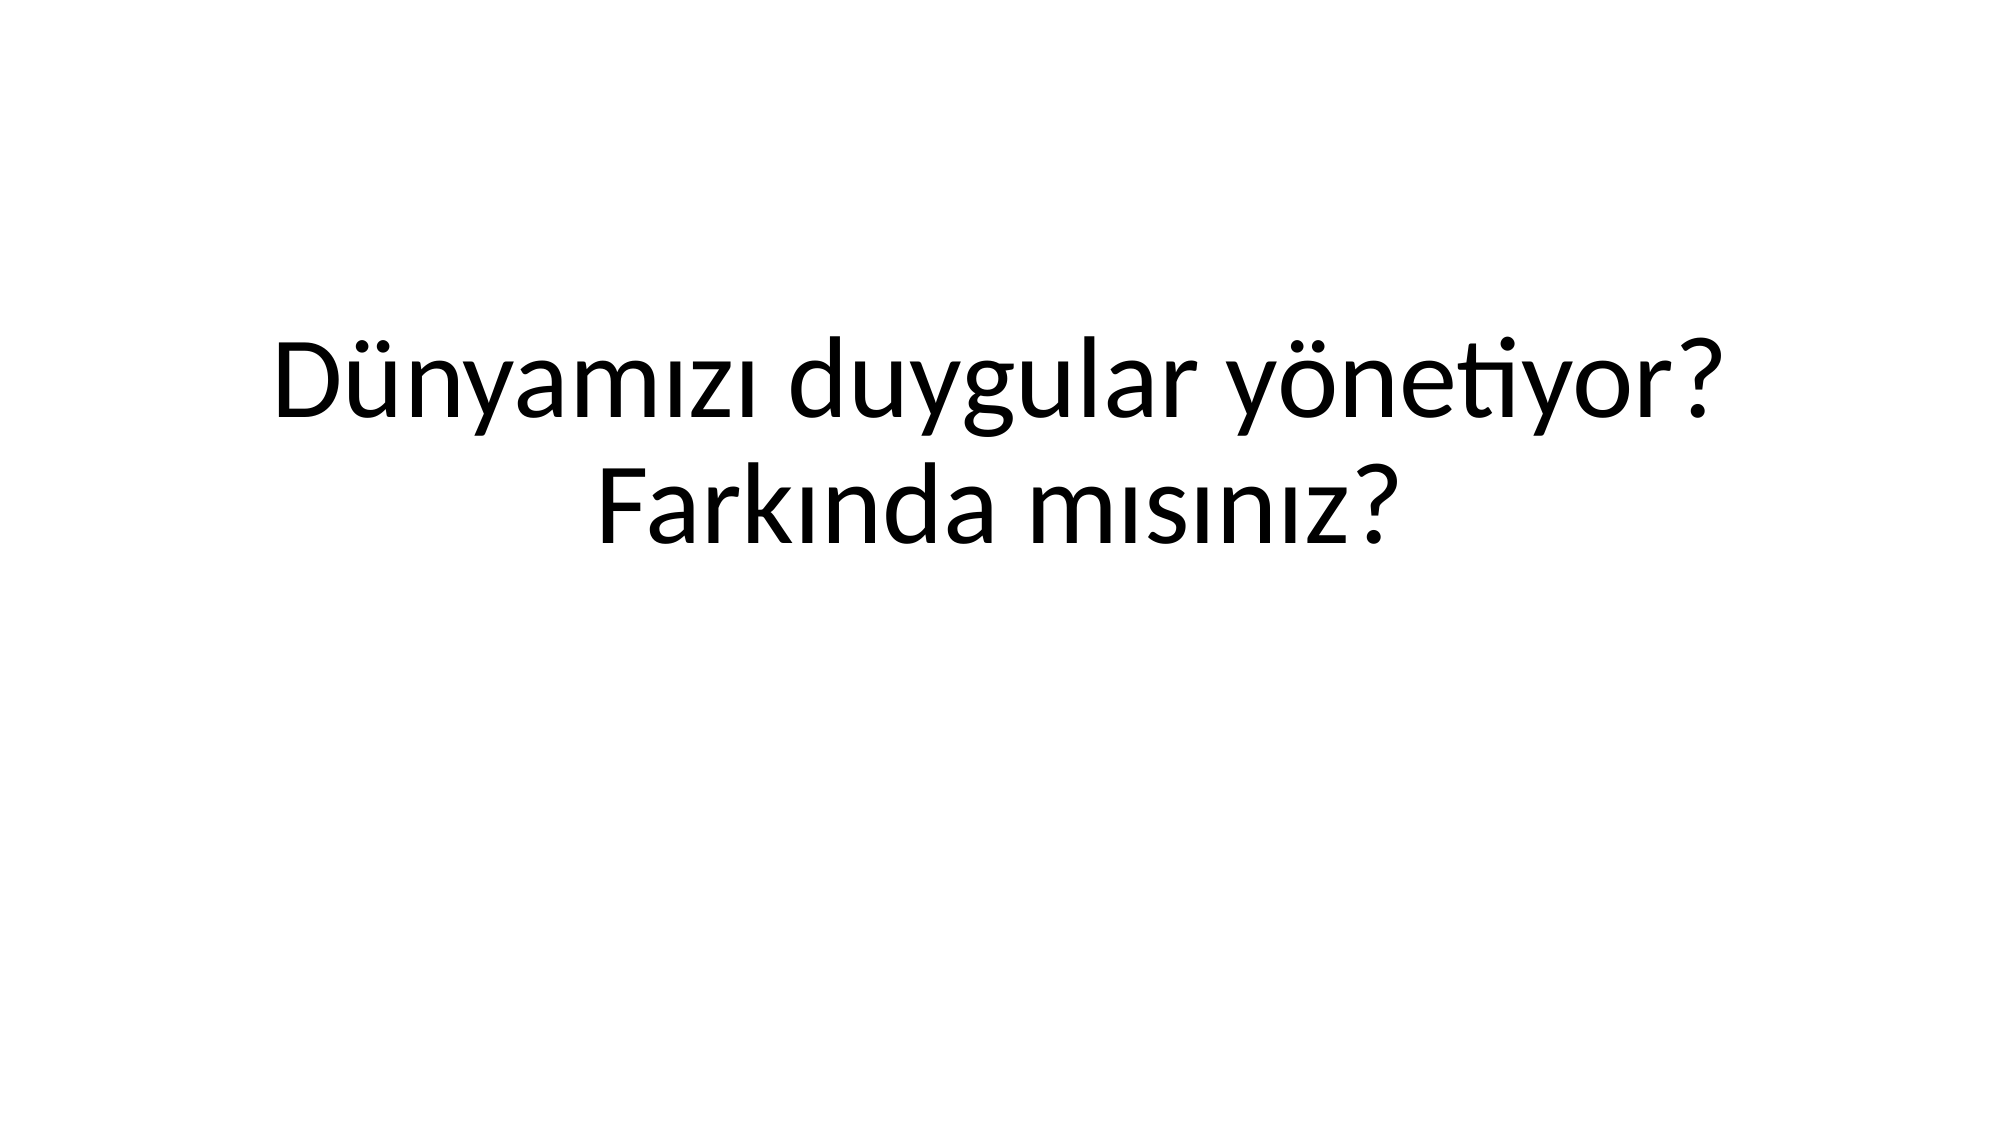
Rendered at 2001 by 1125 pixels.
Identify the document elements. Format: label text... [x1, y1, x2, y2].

title Dünyamızı duygular yönetiyor? Farkında mısınız? [249, 184, 1750, 576]
